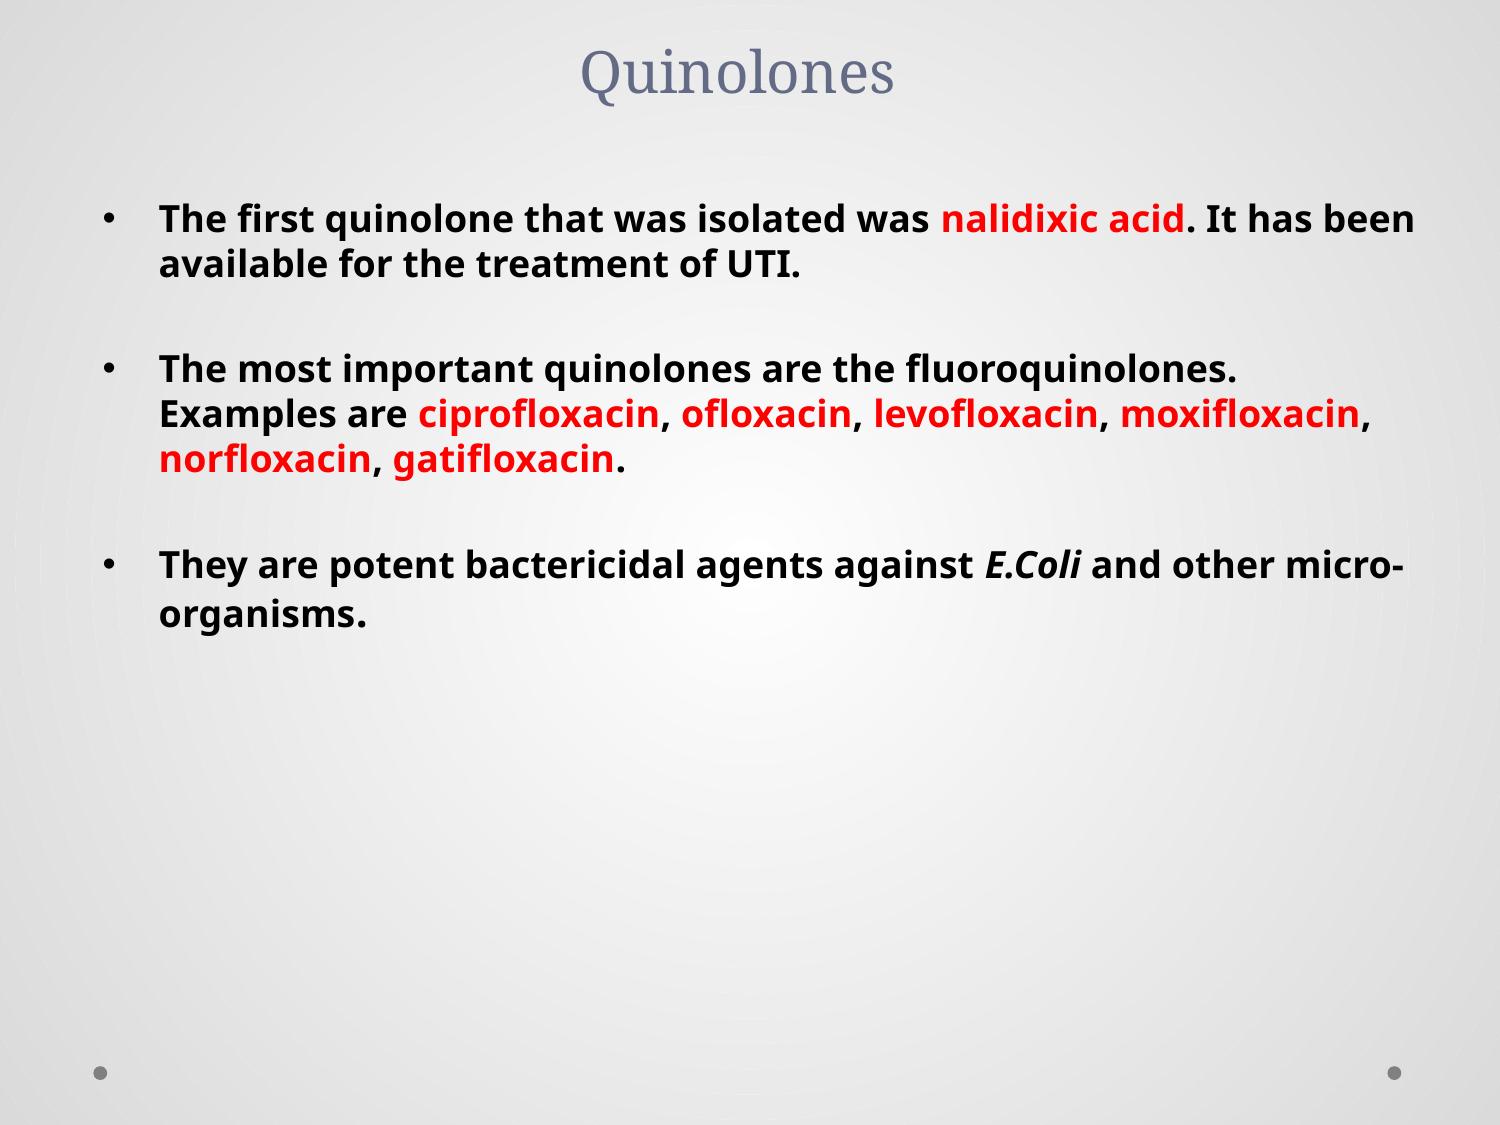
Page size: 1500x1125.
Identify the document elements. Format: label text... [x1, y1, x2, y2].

title Quinolones [62, 24, 1413, 113]
list The first quinolone that was isolated was nalidixic acid. It has been available for the treatment of UTI. The most important quinolones are the fluoroquinolones. Examples are ciprofloxacin, ofloxacin, levofloxacin, moxifloxacin, norfloxacin, gatifloxacin. They are potent bactericidal agents against E.Coli and other micro-organisms. [87, 187, 1438, 713]
